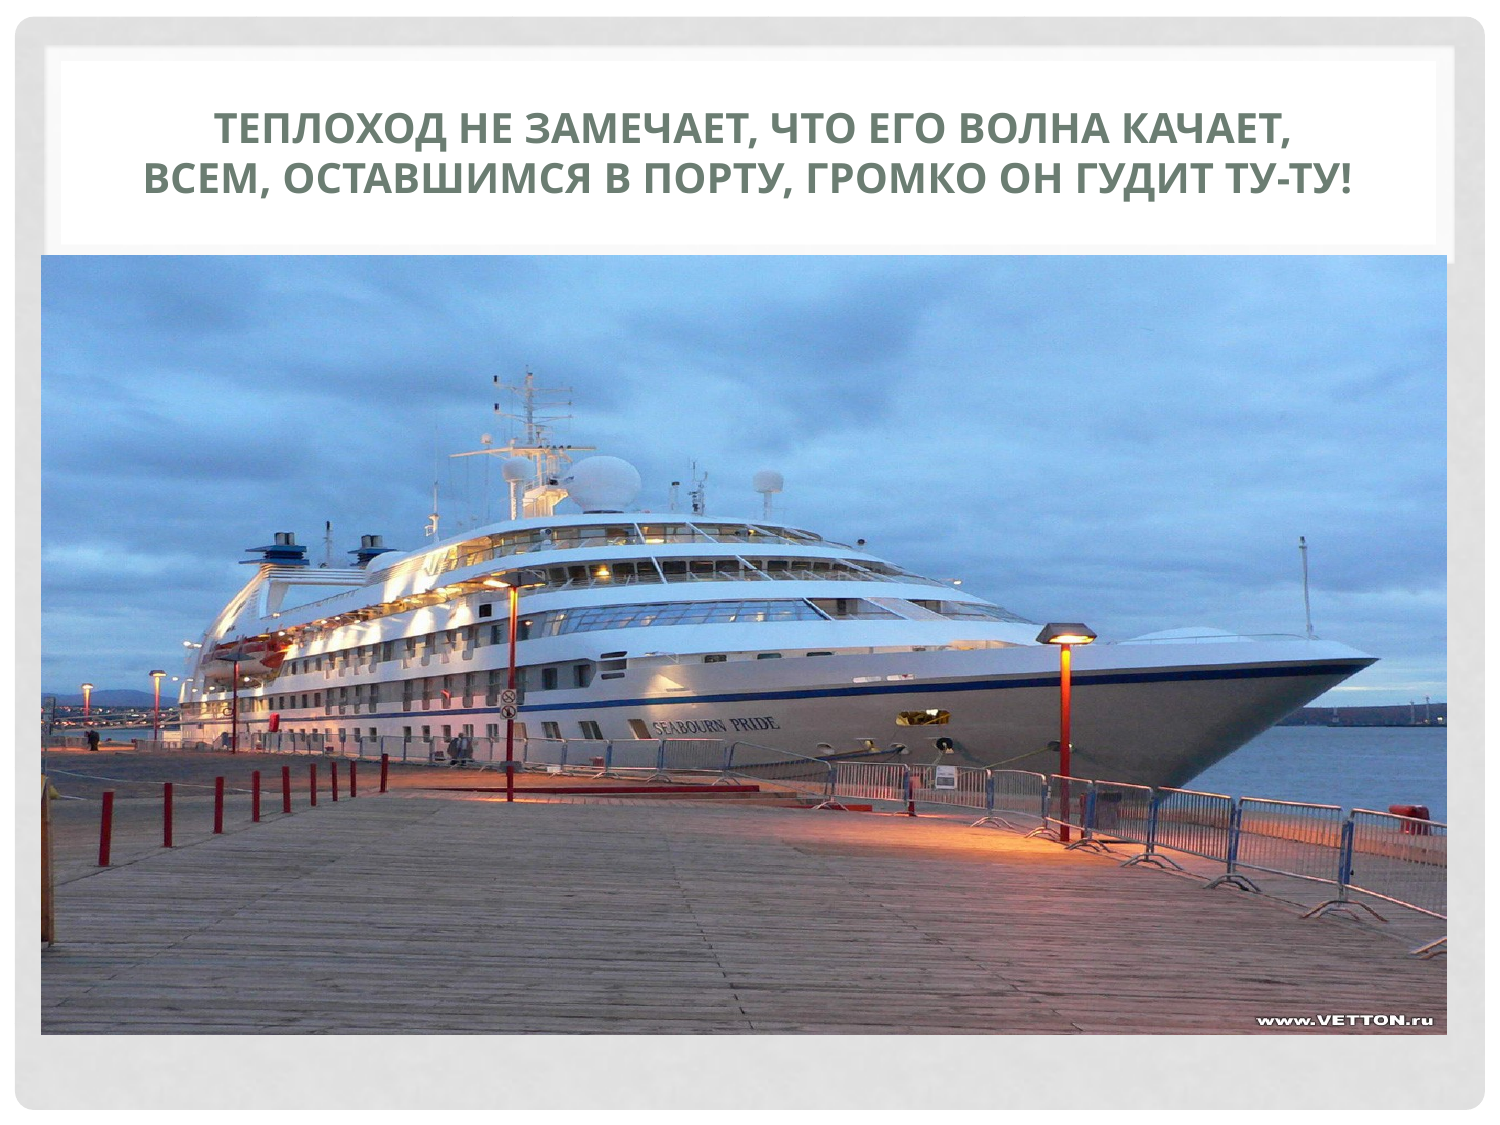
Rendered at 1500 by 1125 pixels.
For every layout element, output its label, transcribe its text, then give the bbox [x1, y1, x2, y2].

title Теплоход не замечает, что его волна качает, всем, оставшимся в порту, громко он гудит ту-ту! [69, 66, 1425, 238]
picture [41, 255, 1448, 1036]
